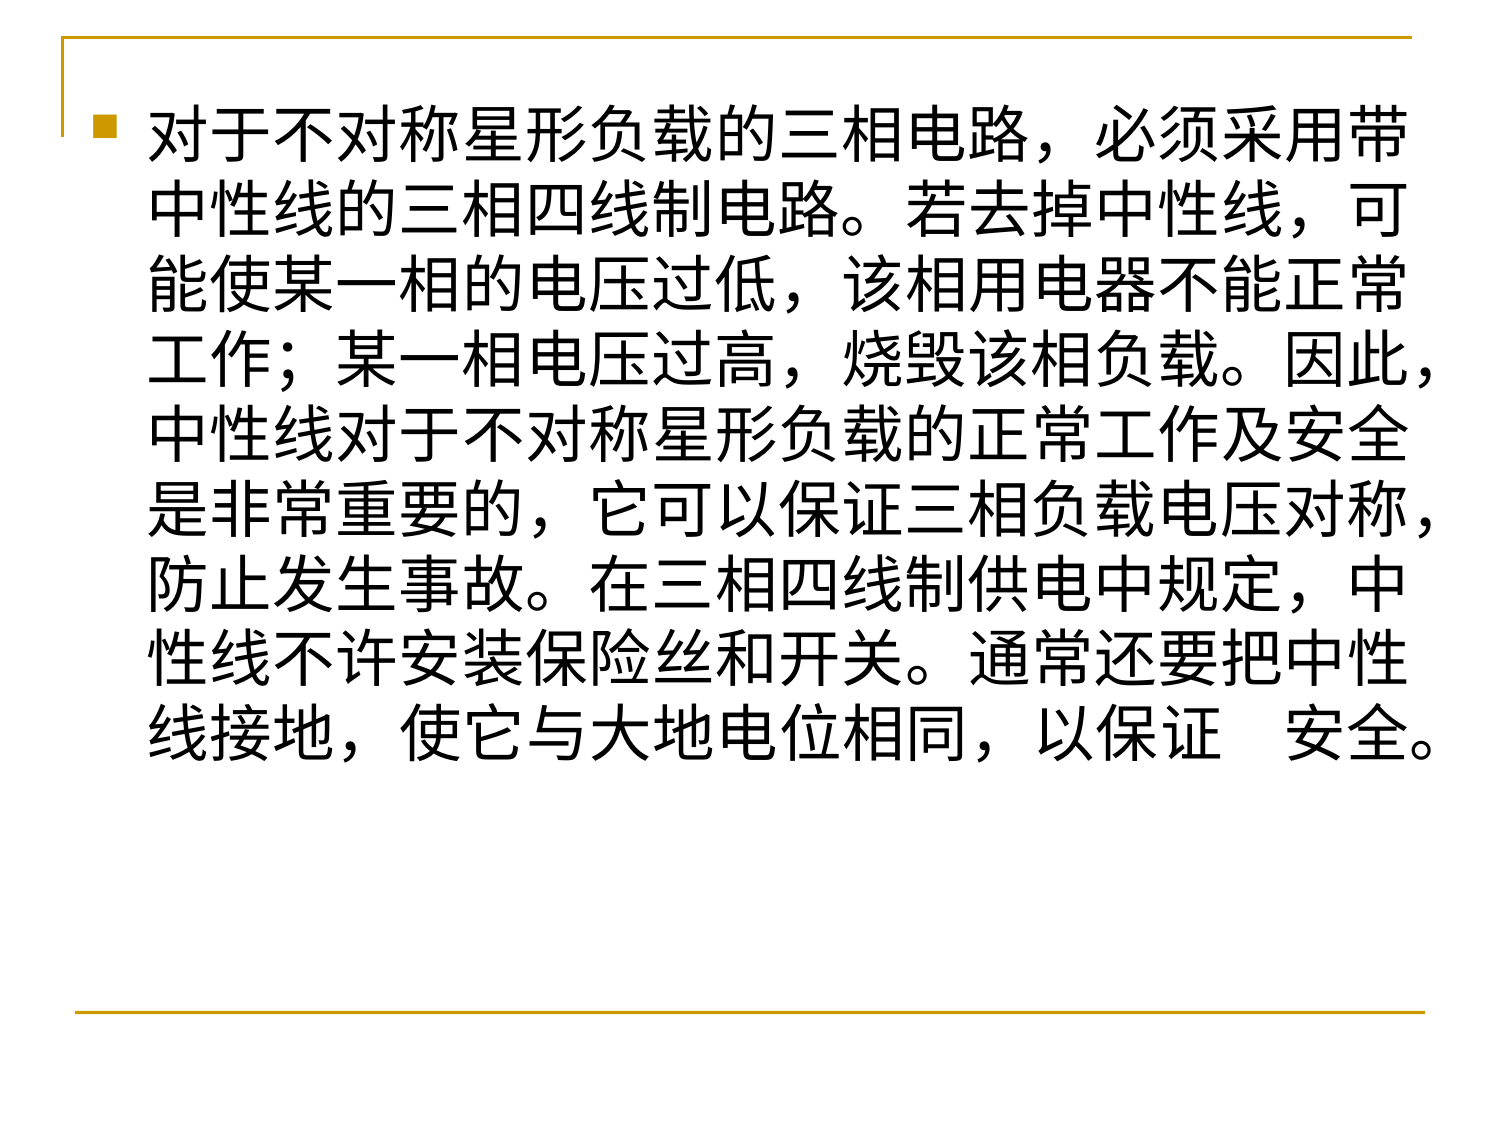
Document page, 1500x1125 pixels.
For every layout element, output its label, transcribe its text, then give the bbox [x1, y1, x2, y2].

list 对于不对称星形负载的三相电路，必须采用带中性线的三相四线制电路。若去掉中性线，可能使某一相的电压过低，该相用电器不能正常工作；某一相电压过高，烧毁该相负载。因此，中性线对于不对称星形负载的正常工作及安全是非常重要的，它可以保证三相负载电压对称，防止发生事故。在三相四线制供电中规定，中性线不许安装保险丝和开关。通常还要把中性线接地，使它与大地电位相同，以保证 安全。 [74, 87, 1426, 1036]
